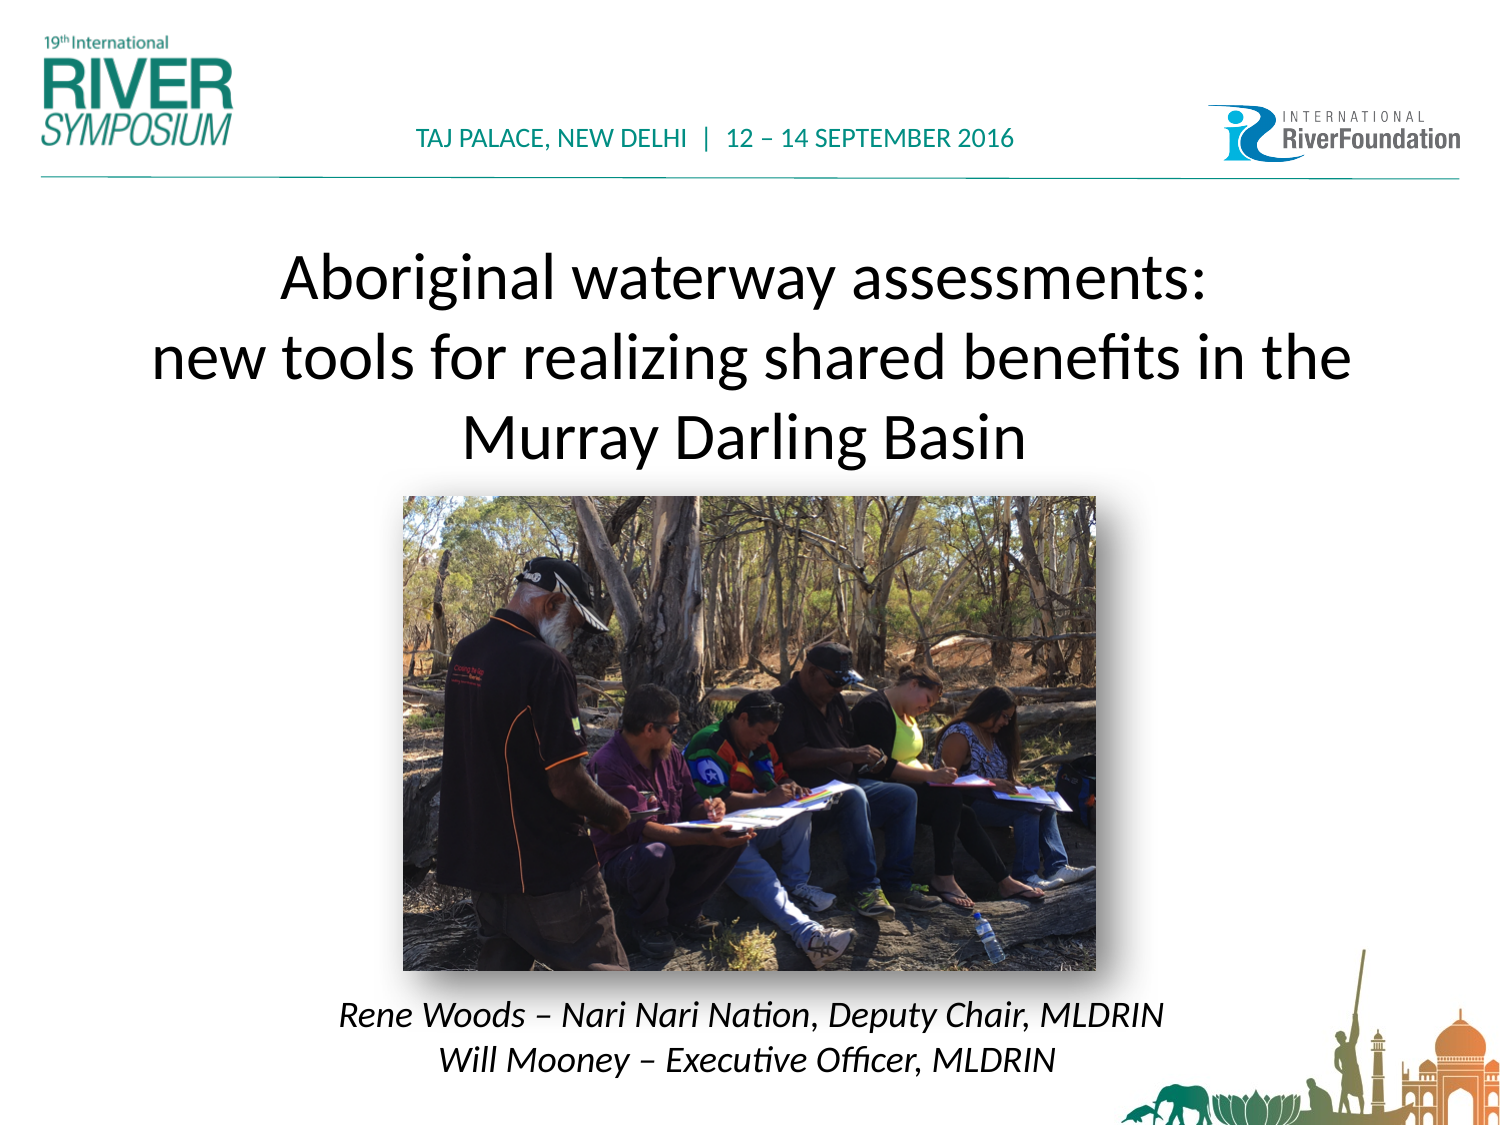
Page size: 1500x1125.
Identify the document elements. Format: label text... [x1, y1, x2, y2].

text_box TAJ PALACE, NEW DELHI | 12 – 14 SEPTEMBER 2016 [400, 111, 1073, 161]
picture [403, 496, 1096, 971]
picture [1208, 105, 1260, 162]
text_box Aboriginal waterway assessments: new tools for realizing shared benefits in the Murray Darling Basin [36, 225, 1468, 481]
text_box Rene Woods – Nari Nari Nation, Deputy Chair, MLDRIN Will Mooney – Executive Officer, MLDRIN [323, 982, 1114, 1087]
picture [1114, 946, 1500, 1125]
picture [1257, 105, 1460, 162]
picture [17, 0, 257, 152]
